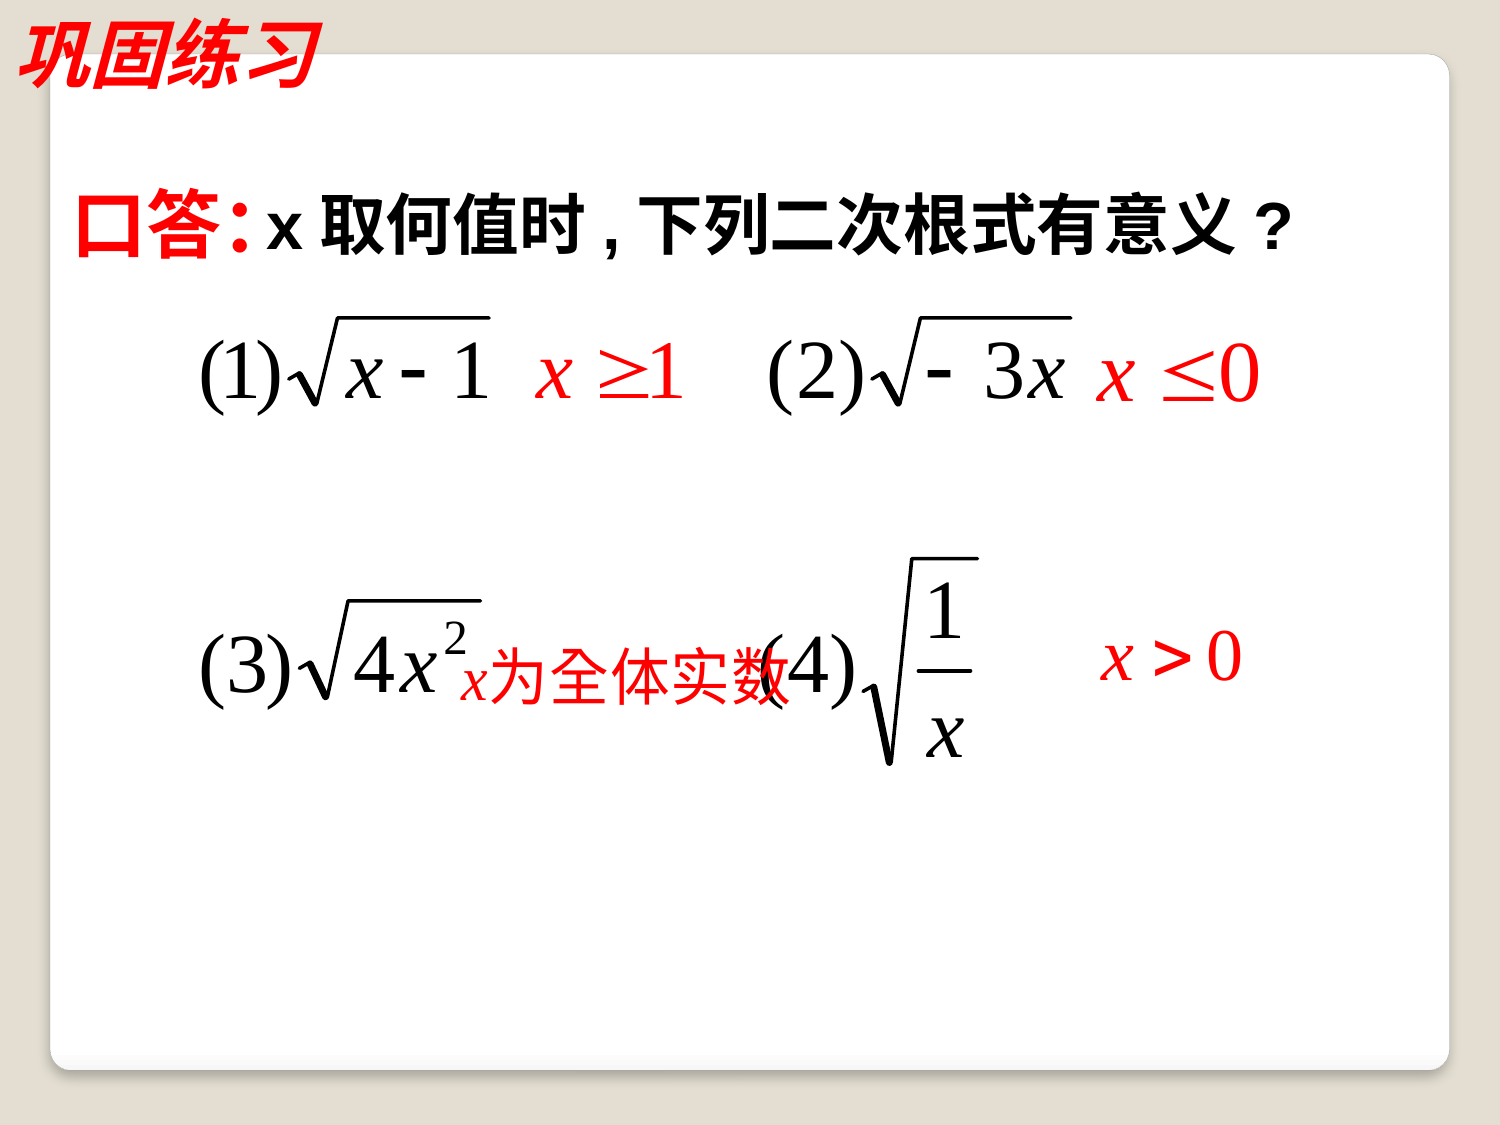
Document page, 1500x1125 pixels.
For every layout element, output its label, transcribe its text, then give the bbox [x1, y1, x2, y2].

text_box 巩固练习 [0, 0, 638, 105]
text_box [187, 299, 1086, 476]
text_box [1080, 321, 1273, 419]
text_box x取何值时,下列二次根式有意义? [406, 175, 1413, 271]
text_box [520, 321, 686, 415]
text_box 口答： [57, 169, 406, 275]
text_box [449, 637, 801, 718]
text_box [1087, 612, 1252, 695]
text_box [187, 537, 995, 784]
